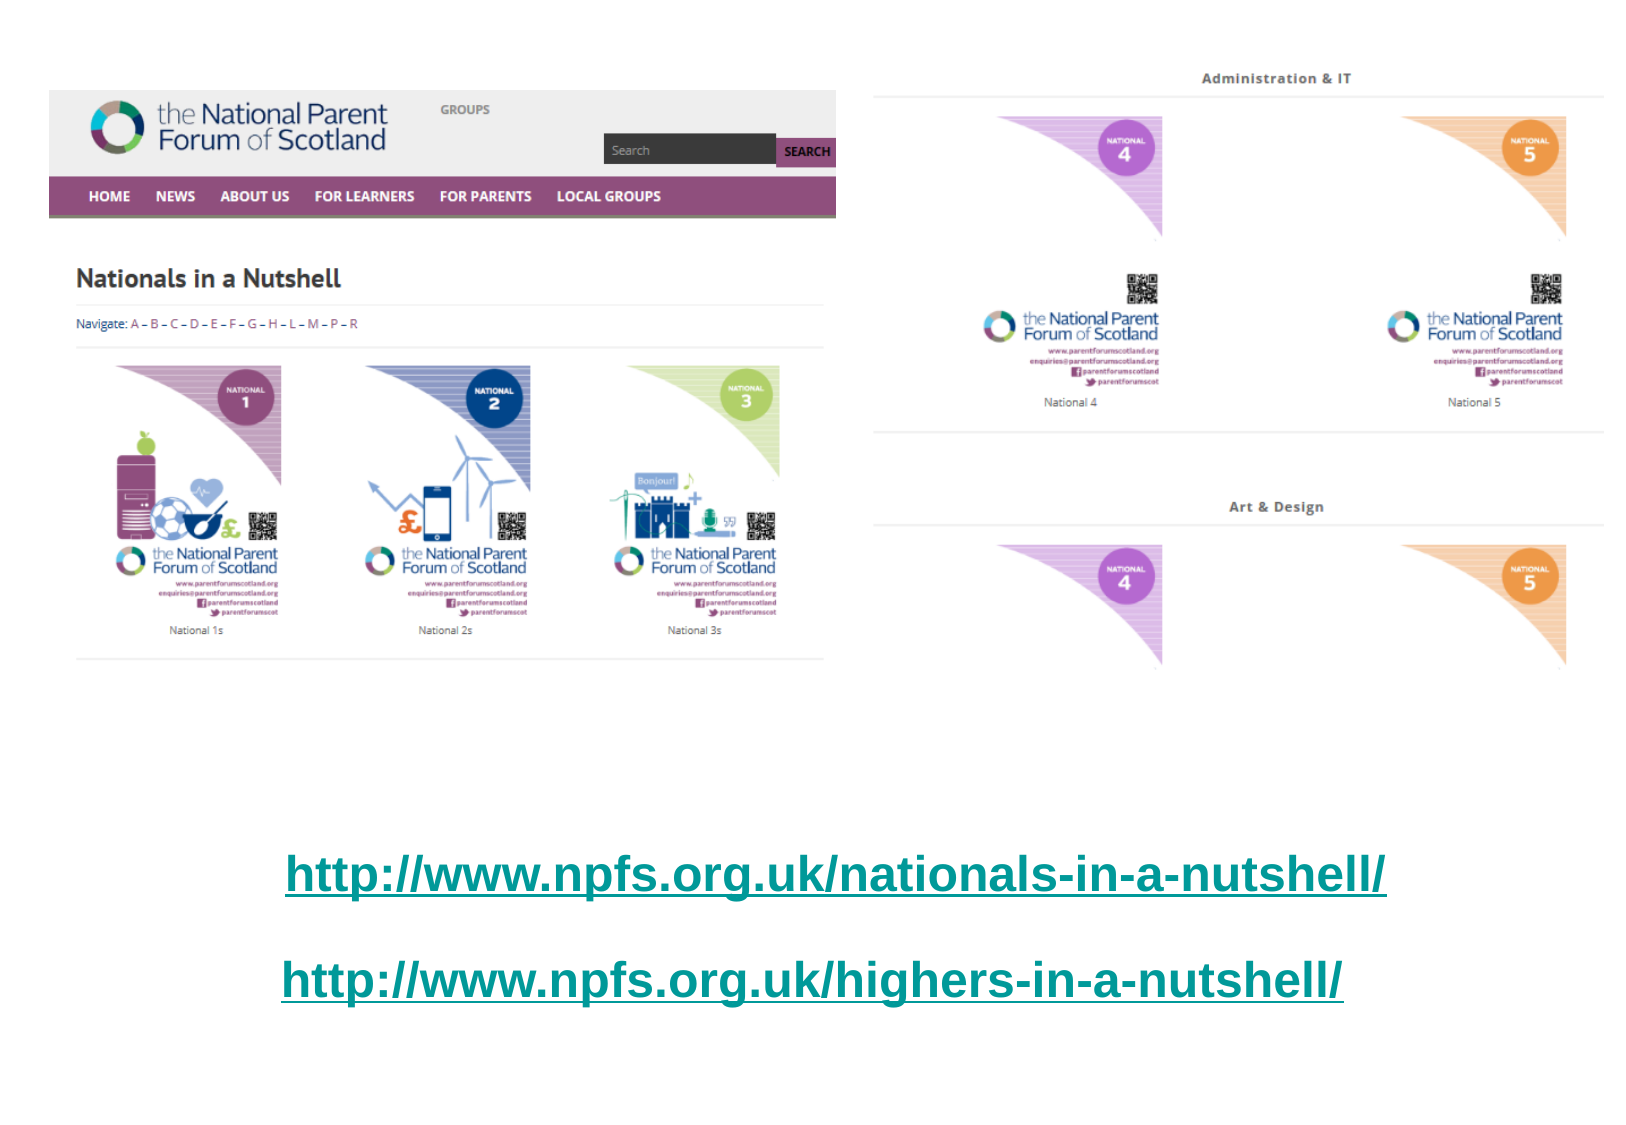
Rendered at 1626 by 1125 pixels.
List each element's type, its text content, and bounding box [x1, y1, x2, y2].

text_box http://www.npfs.org.uk/highers-in-a-nutshell/ [266, 940, 1427, 1016]
picture [48, 45, 1604, 681]
text_box http://www.npfs.org.uk/nationals-in-a-nutshell/ [270, 834, 1403, 909]
